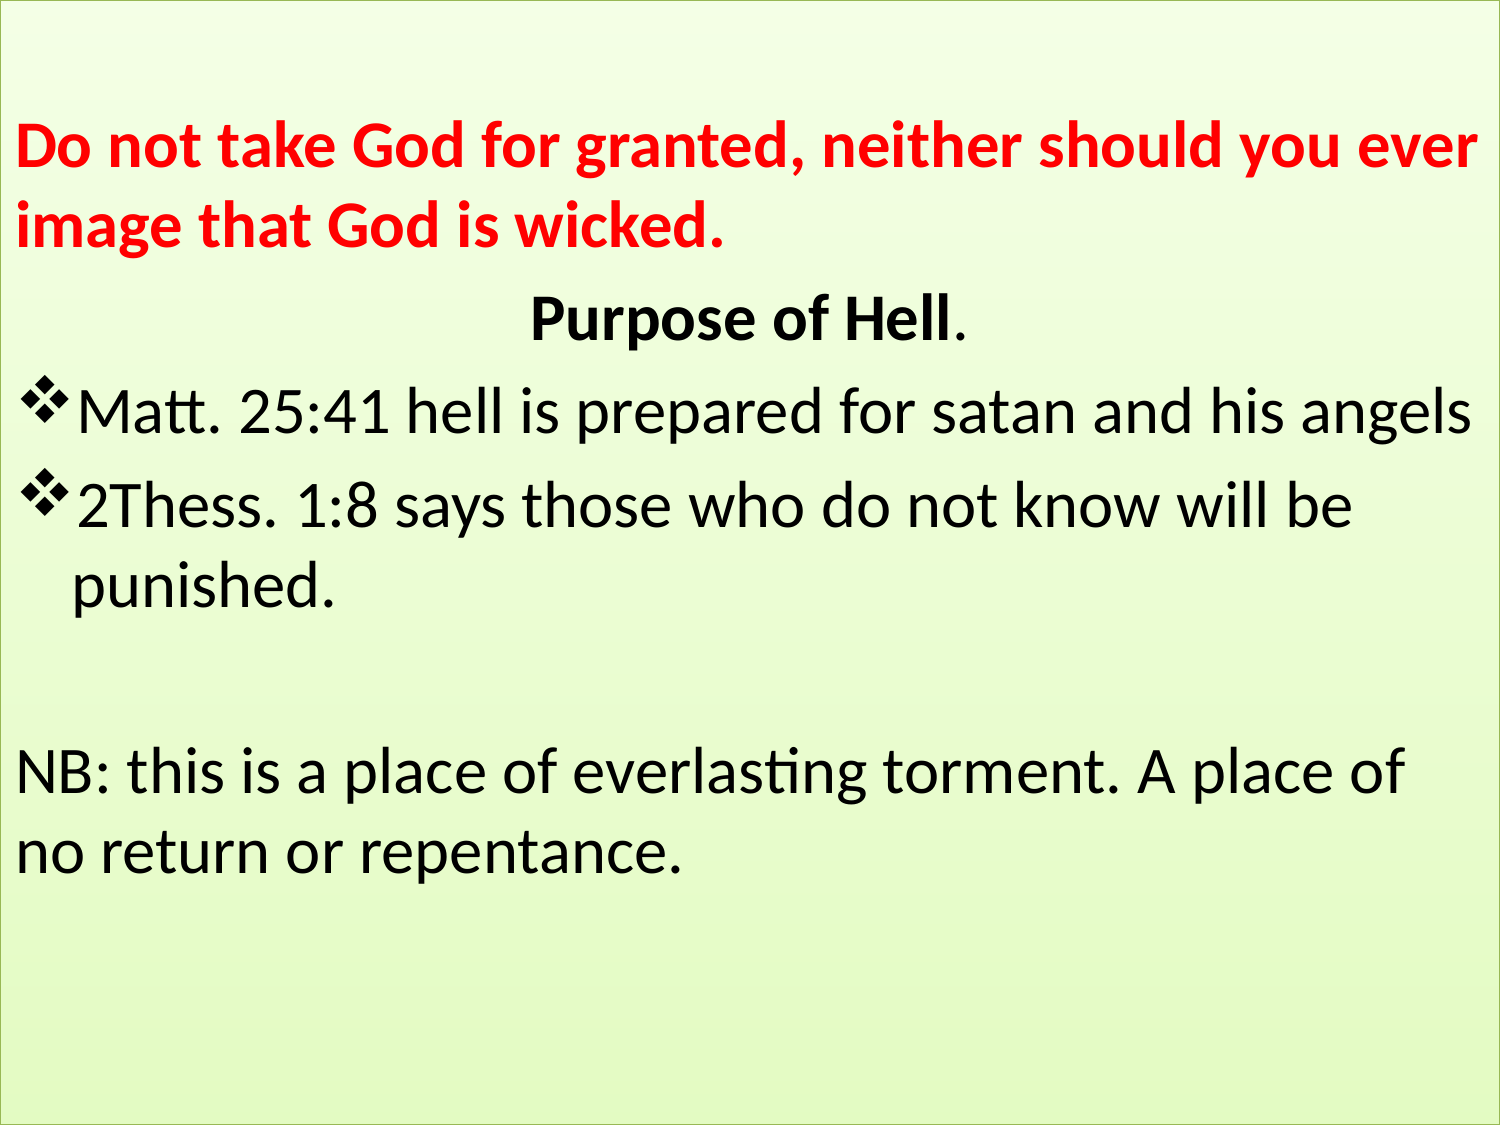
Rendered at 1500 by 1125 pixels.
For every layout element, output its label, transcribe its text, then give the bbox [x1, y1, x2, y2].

list Do not take God for granted, neither should you ever image that God is wicked. Purpose of Hell. Matt. 25:41 hell is prepared for satan and his angels 2Thess. 1:8 says those who do not know will be punished. NB: this is a place of everlasting torment. A place of no return or repentance. [0, 0, 1500, 1125]
